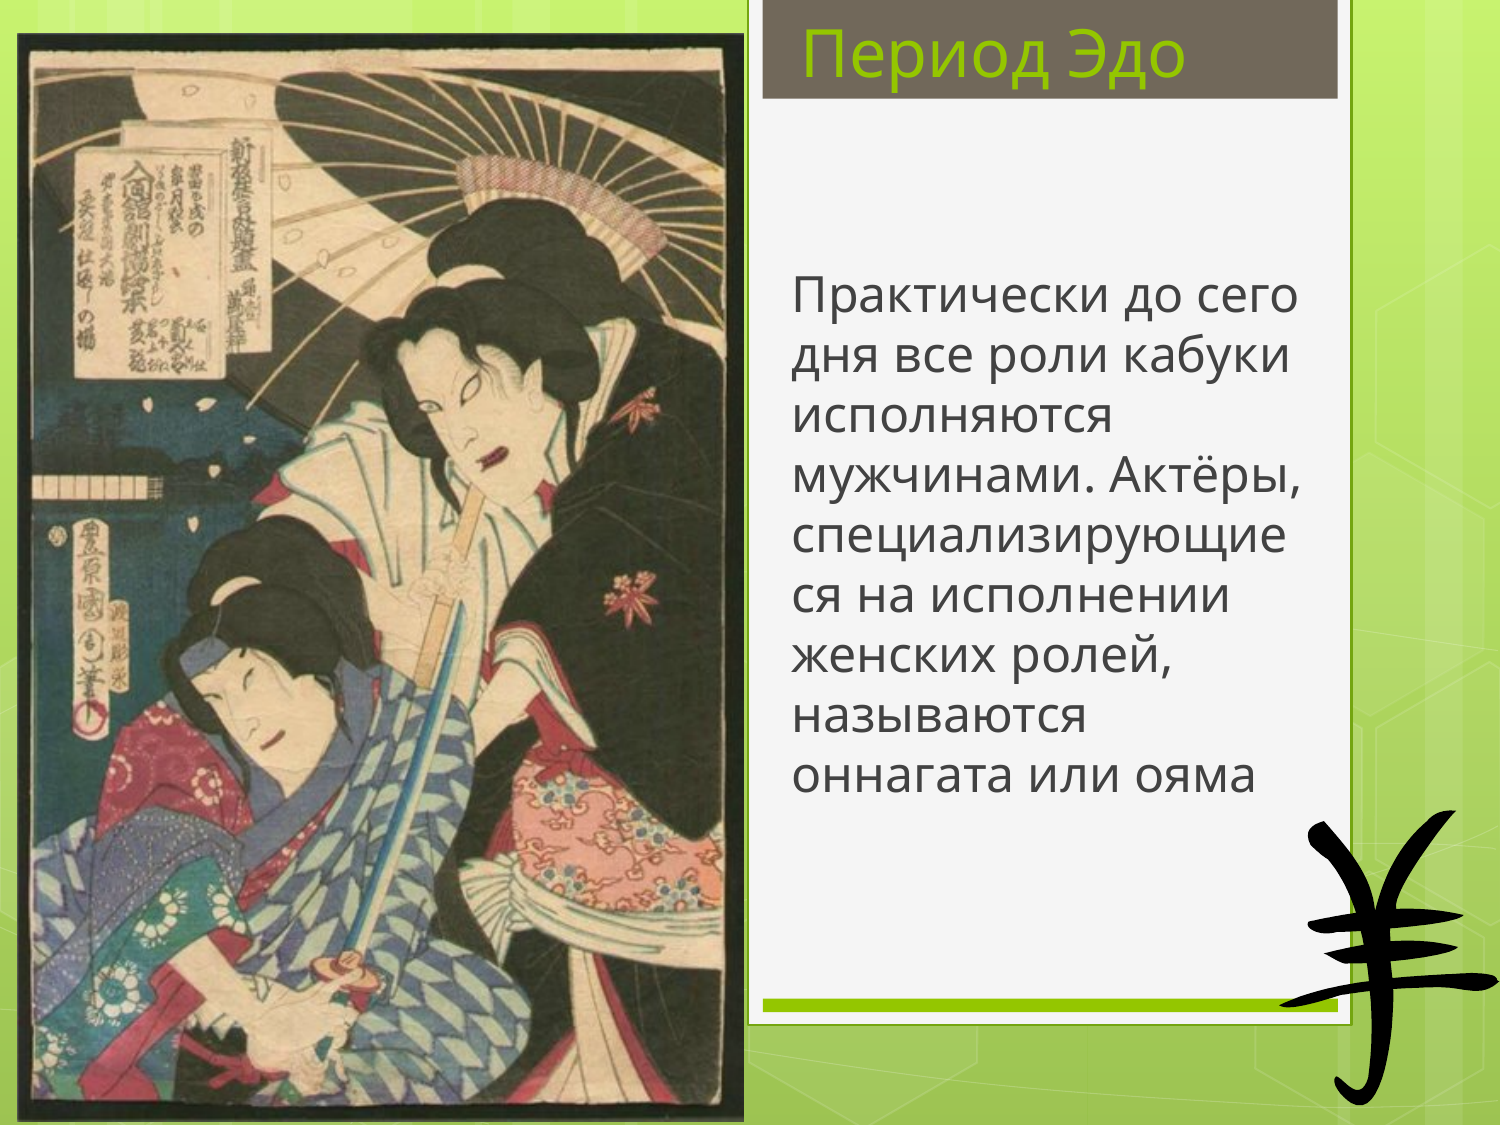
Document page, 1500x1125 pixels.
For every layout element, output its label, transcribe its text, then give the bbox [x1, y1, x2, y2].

title Период Эдо [785, 0, 1306, 99]
list Практически до сего дня все роли кабуки исполняются мужчинами. Актёры, специализирующиеся на исполнении женских ролей, называются оннагата или ояма [776, 255, 1319, 976]
picture [17, 32, 745, 1122]
picture [1278, 808, 1500, 1122]
